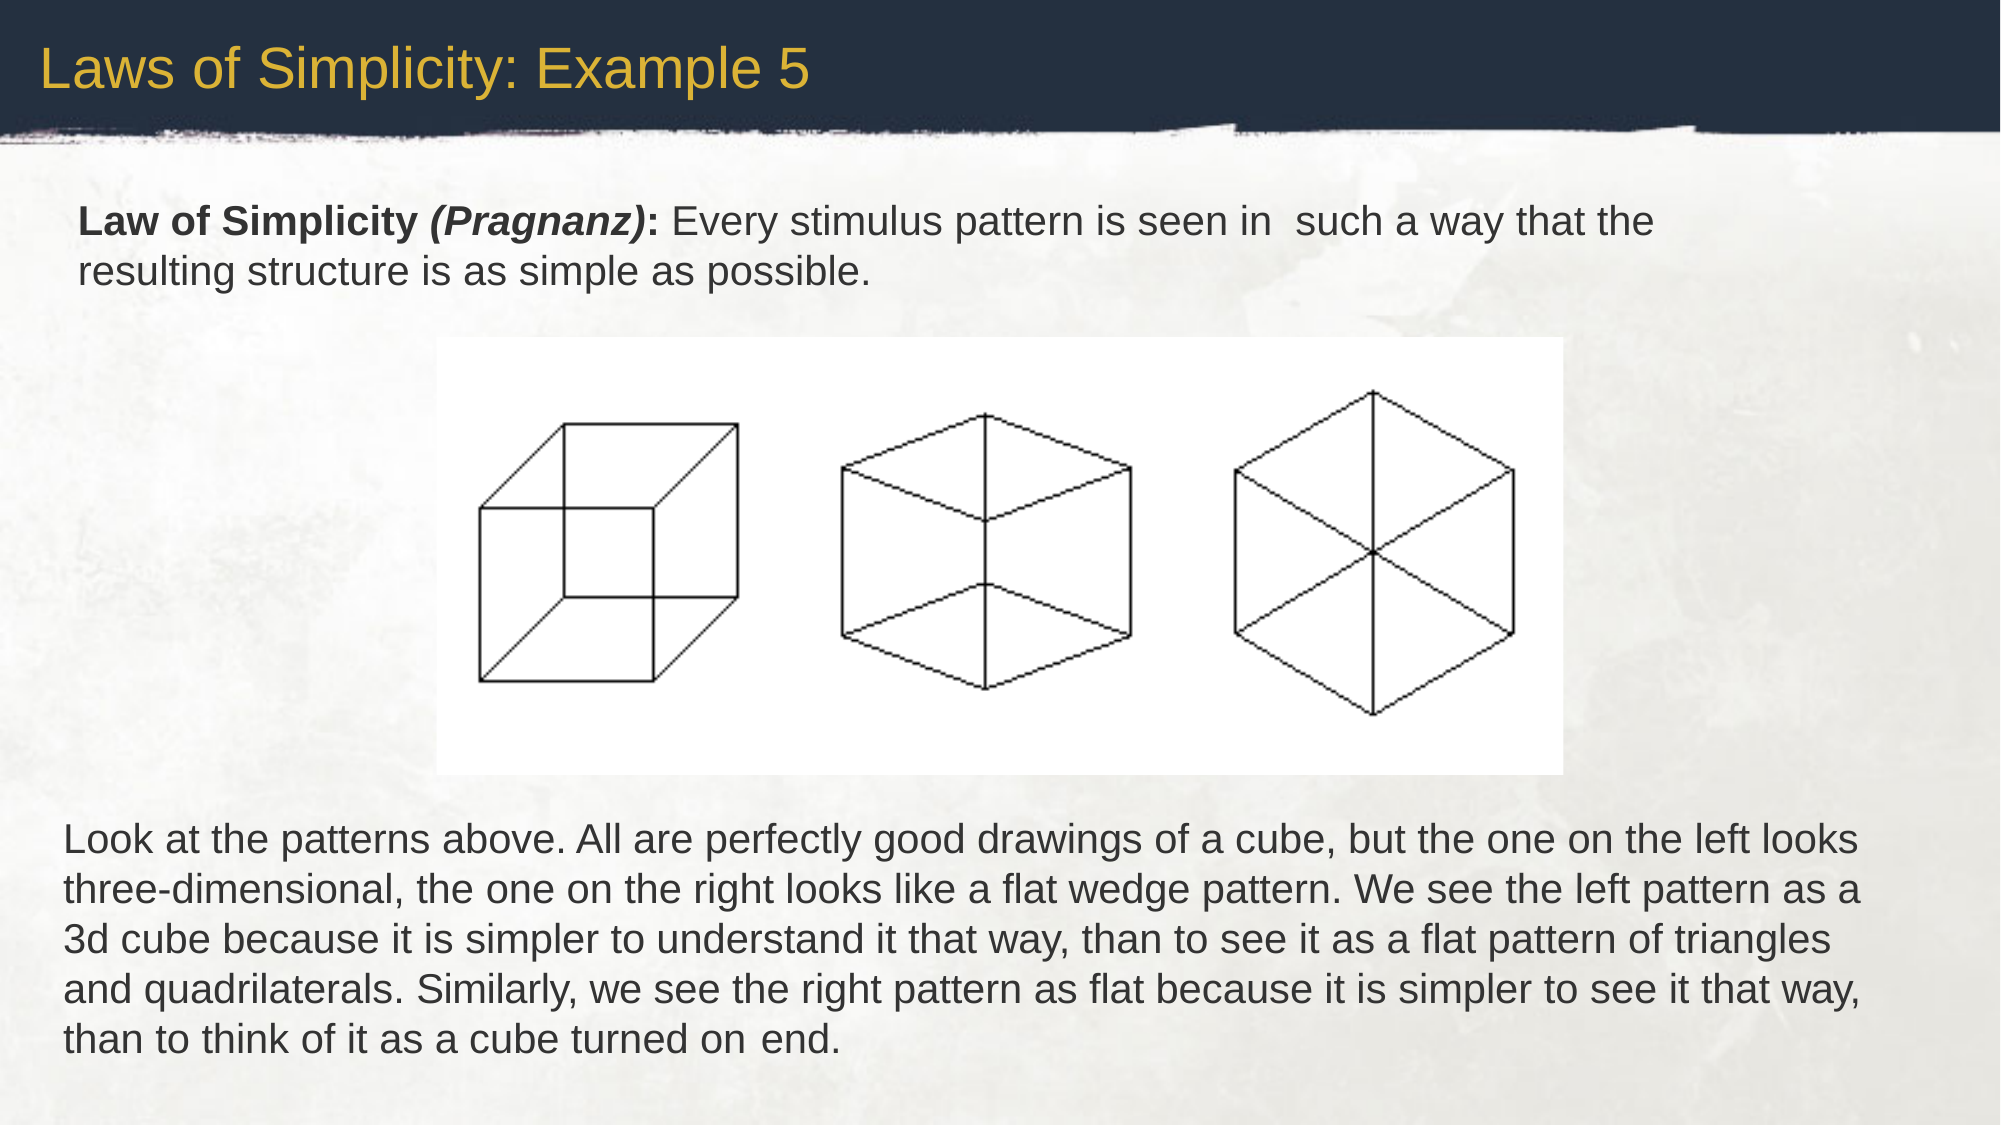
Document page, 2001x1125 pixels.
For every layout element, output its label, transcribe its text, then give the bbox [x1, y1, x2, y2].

picture [0, 0, 2001, 1125]
text_box Law of Simplicity (Pragnanz): Every stimulus pattern is seen in such a way that the resulting structure is as simple as possible. [61, 186, 1868, 302]
list Laws of Simplicity: Example 5 [24, 2, 1975, 130]
text_box Look at the patterns above. All are perfectly good drawings of a cube, but the one on the left looks three-dimensional, the one on the right looks like a flat wedge pattern. We see the left pattern as a 3d cube because it is simpler to understand it that way, than to see it as a flat pattern of triangles and quadrilaterals. Similarly, we see the right pattern as flat because it is simpler to see it that way, than to think of it as a cube turned on end. [61, 809, 1868, 1062]
text_box [436, 337, 1564, 775]
